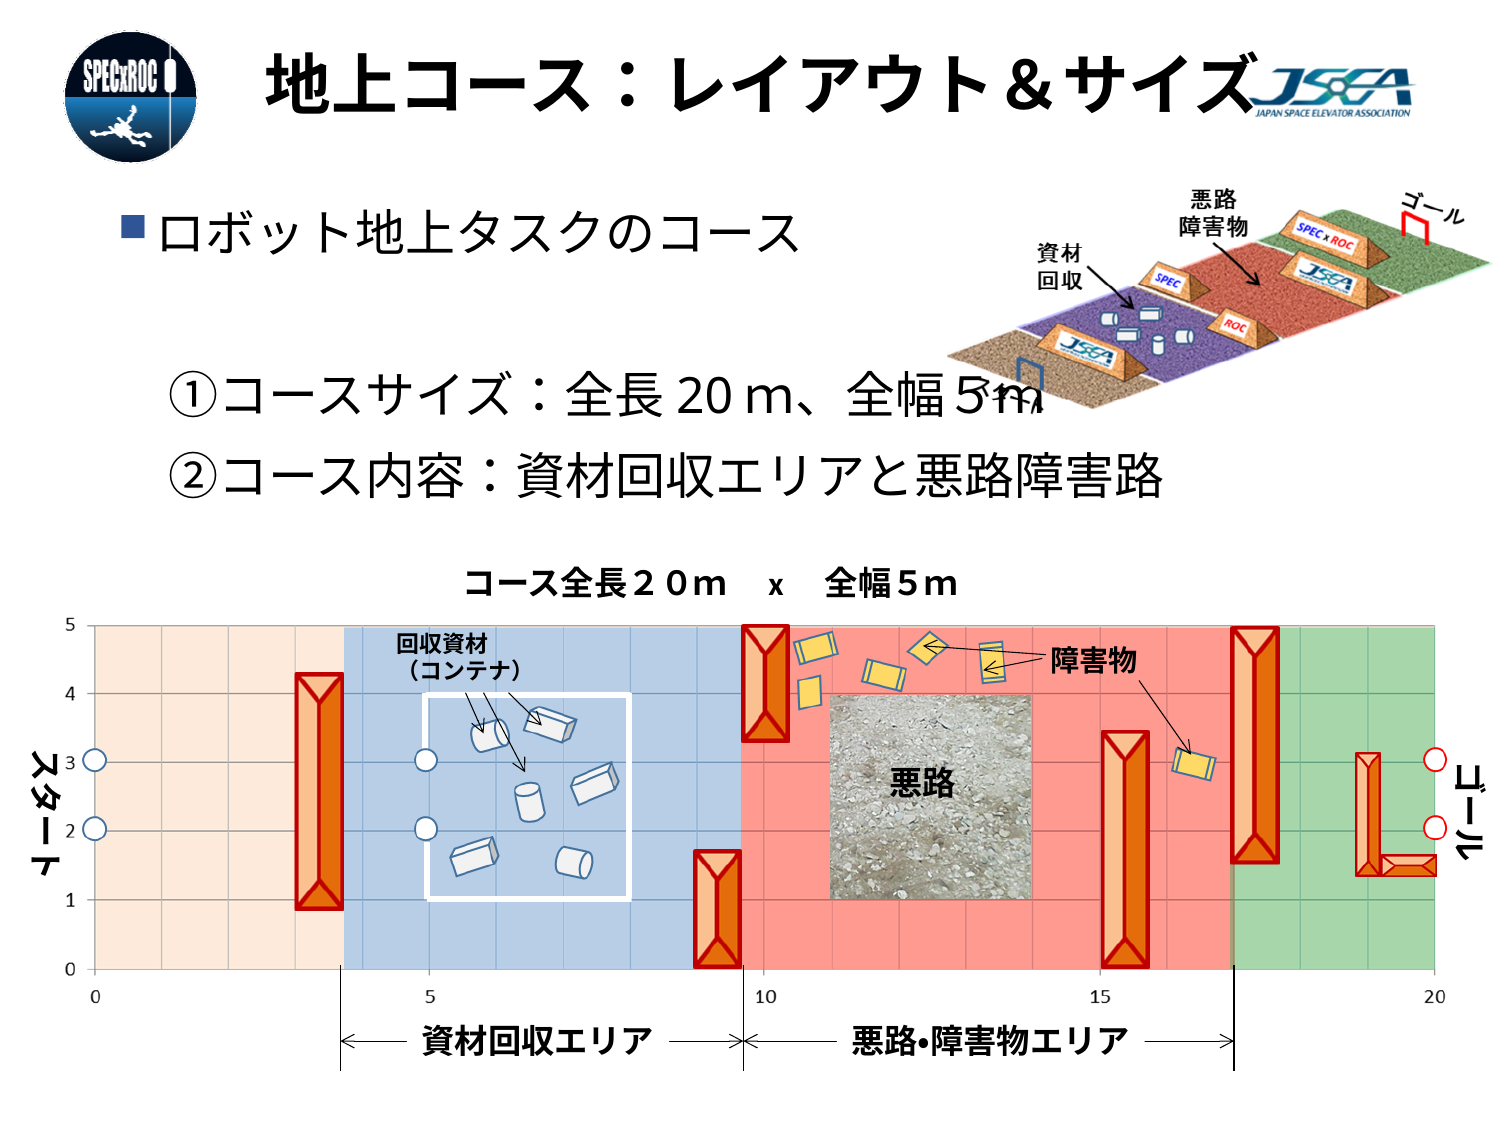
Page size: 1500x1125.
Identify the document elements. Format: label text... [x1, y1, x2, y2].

picture [63, 30, 198, 164]
text_box 悪路・障害物エリア [836, 1022, 1145, 1041]
text_box コース全長２０ｍ x 全幅５ｍ [448, 554, 973, 601]
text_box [1138, 680, 1191, 755]
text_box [483, 692, 526, 773]
text_box ゴール [1468, 746, 1499, 854]
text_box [526, 692, 542, 726]
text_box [922, 645, 1046, 655]
picture [1292, 63, 1422, 121]
text_box 資材回収エリア [406, 1042, 670, 1068]
picture [49, 601, 1468, 1022]
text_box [983, 658, 1043, 671]
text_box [465, 692, 483, 734]
list ロボット地上タスクのコース ①コースサイズ：全長20ｍ、全幅５ｍ ②コース内容：資材回収エリアと悪路障害路 [103, 113, 1397, 601]
title 地上コース：レイアウト＆サイズ [249, 59, 1292, 113]
text_box 資材回収エリア [406, 1022, 670, 1041]
text_box スタート [3, 733, 49, 872]
text_box 悪路・障害物エリア [836, 1042, 1145, 1068]
picture [947, 171, 1497, 438]
